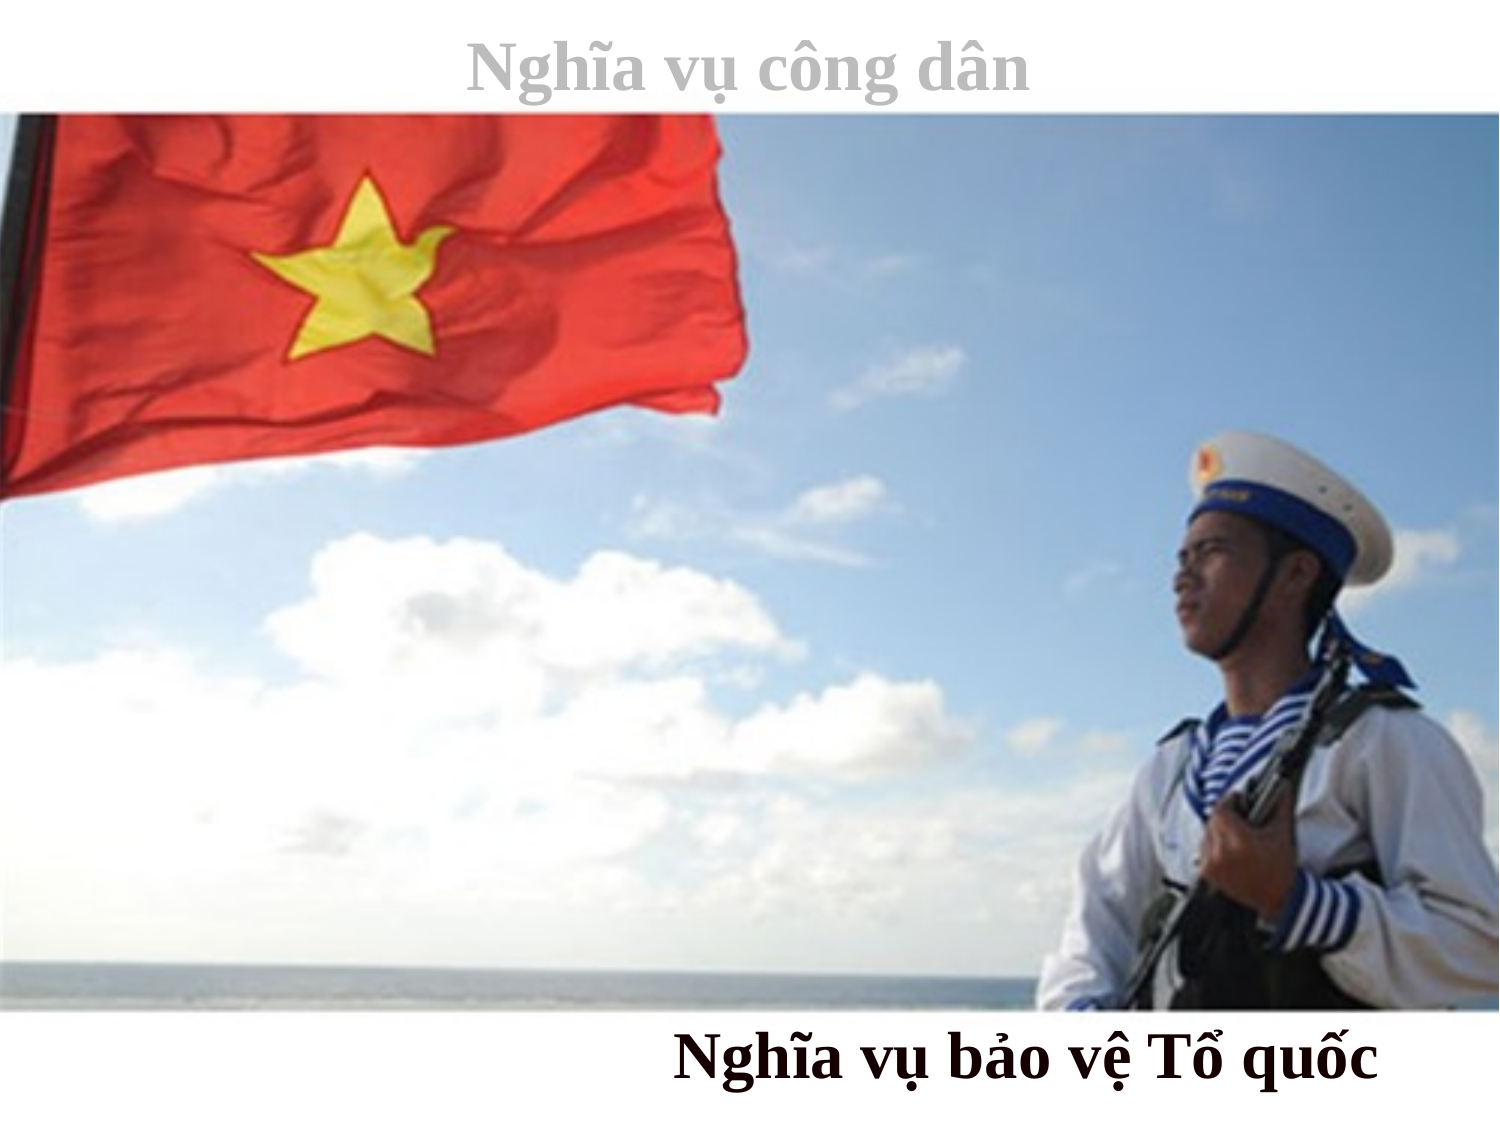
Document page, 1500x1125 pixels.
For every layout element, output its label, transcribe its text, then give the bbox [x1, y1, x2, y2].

text_box Nghĩa vụ công dân [451, 12, 1046, 49]
picture [0, 49, 1499, 1088]
text_box Nghĩa vụ bảo vệ Tổ quốc [658, 1088, 1400, 1099]
